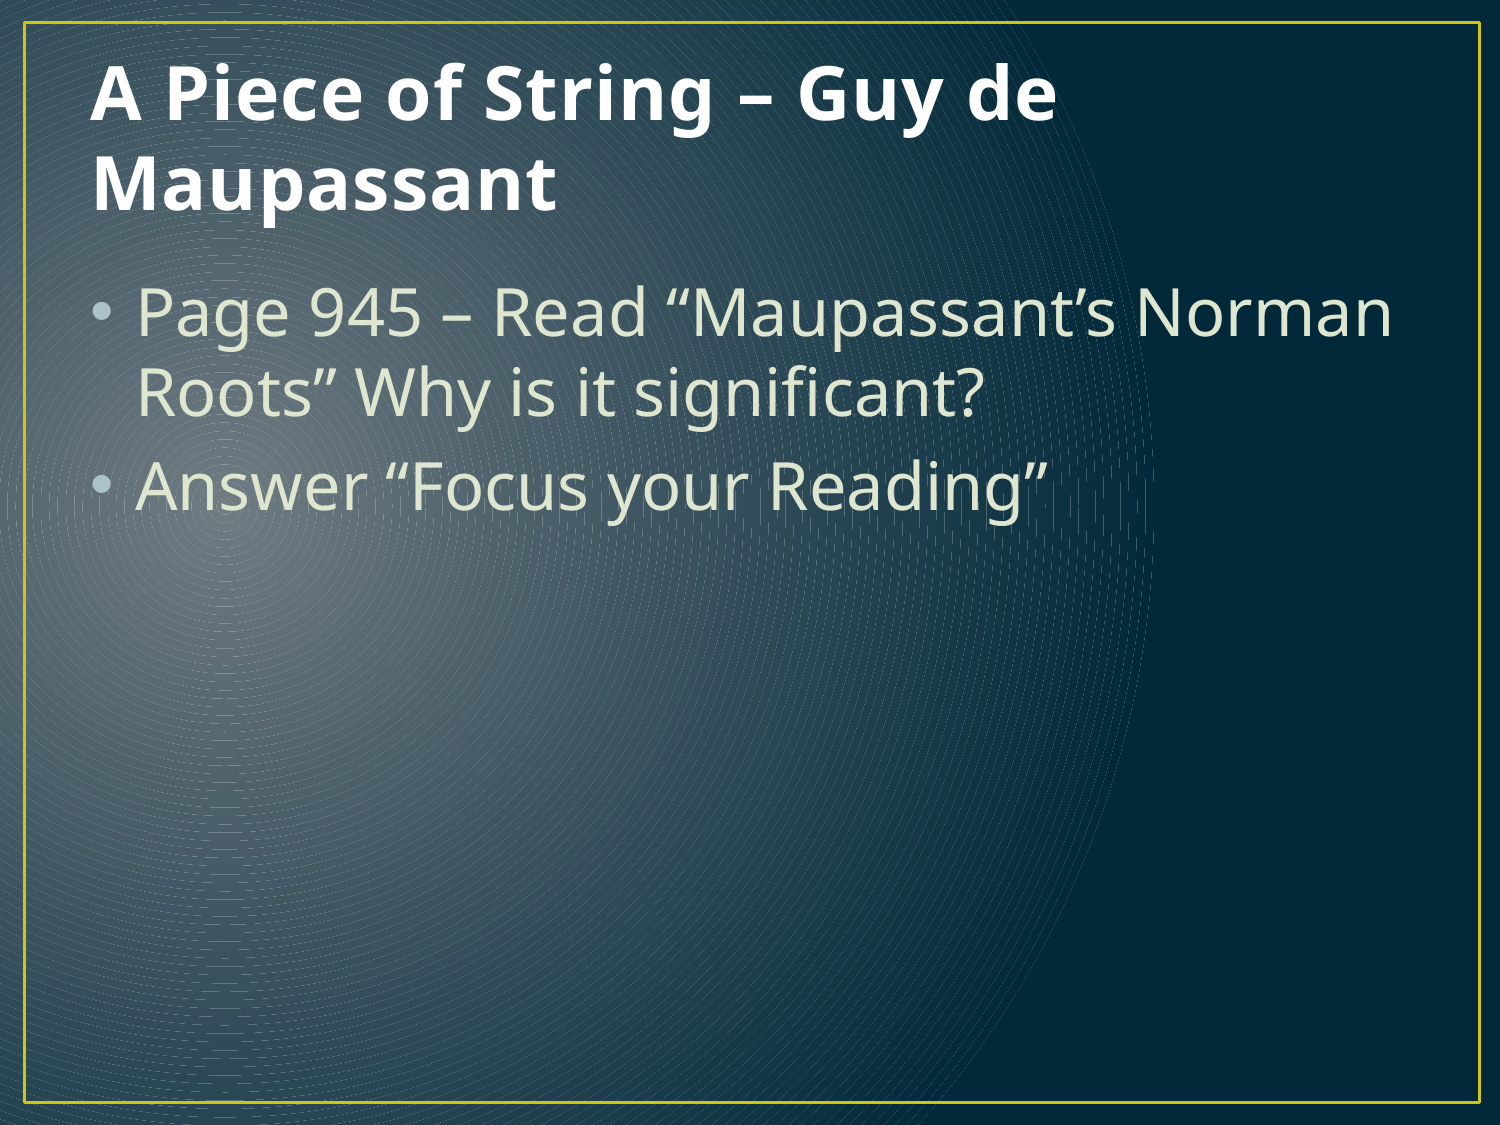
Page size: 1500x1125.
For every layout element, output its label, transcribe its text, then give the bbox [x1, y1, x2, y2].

list Page 945 – Read “Maupassant’s Norman Roots” Why is it significant? Answer “Focus your Reading” [75, 262, 1425, 1005]
title A Piece of String – Guy de Maupassant [75, 45, 1425, 233]
